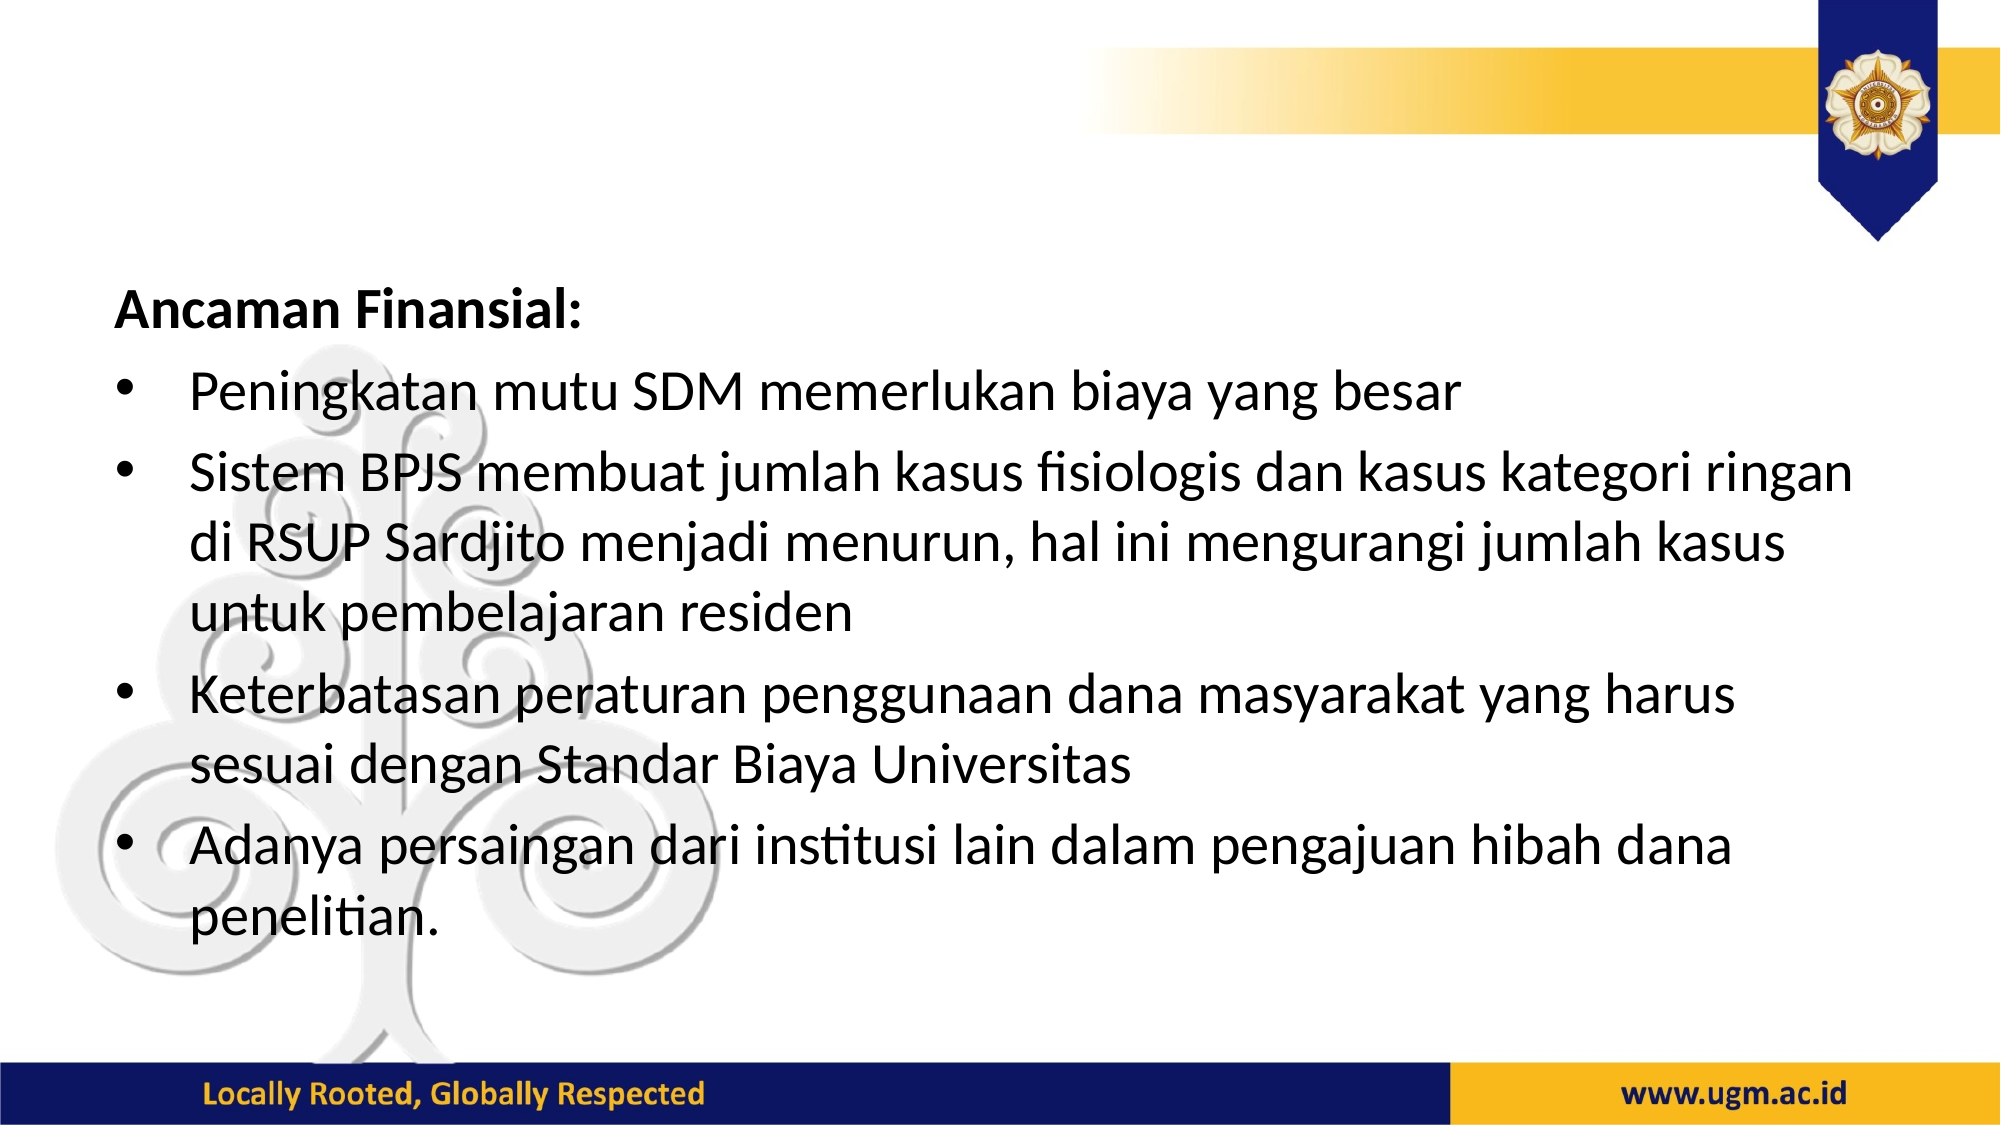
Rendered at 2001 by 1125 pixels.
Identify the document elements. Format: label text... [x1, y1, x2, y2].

picture [0, 0, 2001, 1125]
list Ancaman Finansial: Peningkatan mutu SDM memerlukan biaya yang besar Sistem BPJS membuat jumlah kasus fisiologis dan kasus kategori ringan di RSUP Sardjito menjadi menurun, hal ini mengurangi jumlah kasus untuk pembelajaran residen Keterbatasan peraturan penggunaan dana masyarakat yang harus sesuai dengan Standar Biaya Universitas Adanya persaingan dari institusi lain dalam pengajuan hibah dana penelitian. [99, 262, 1900, 1005]
